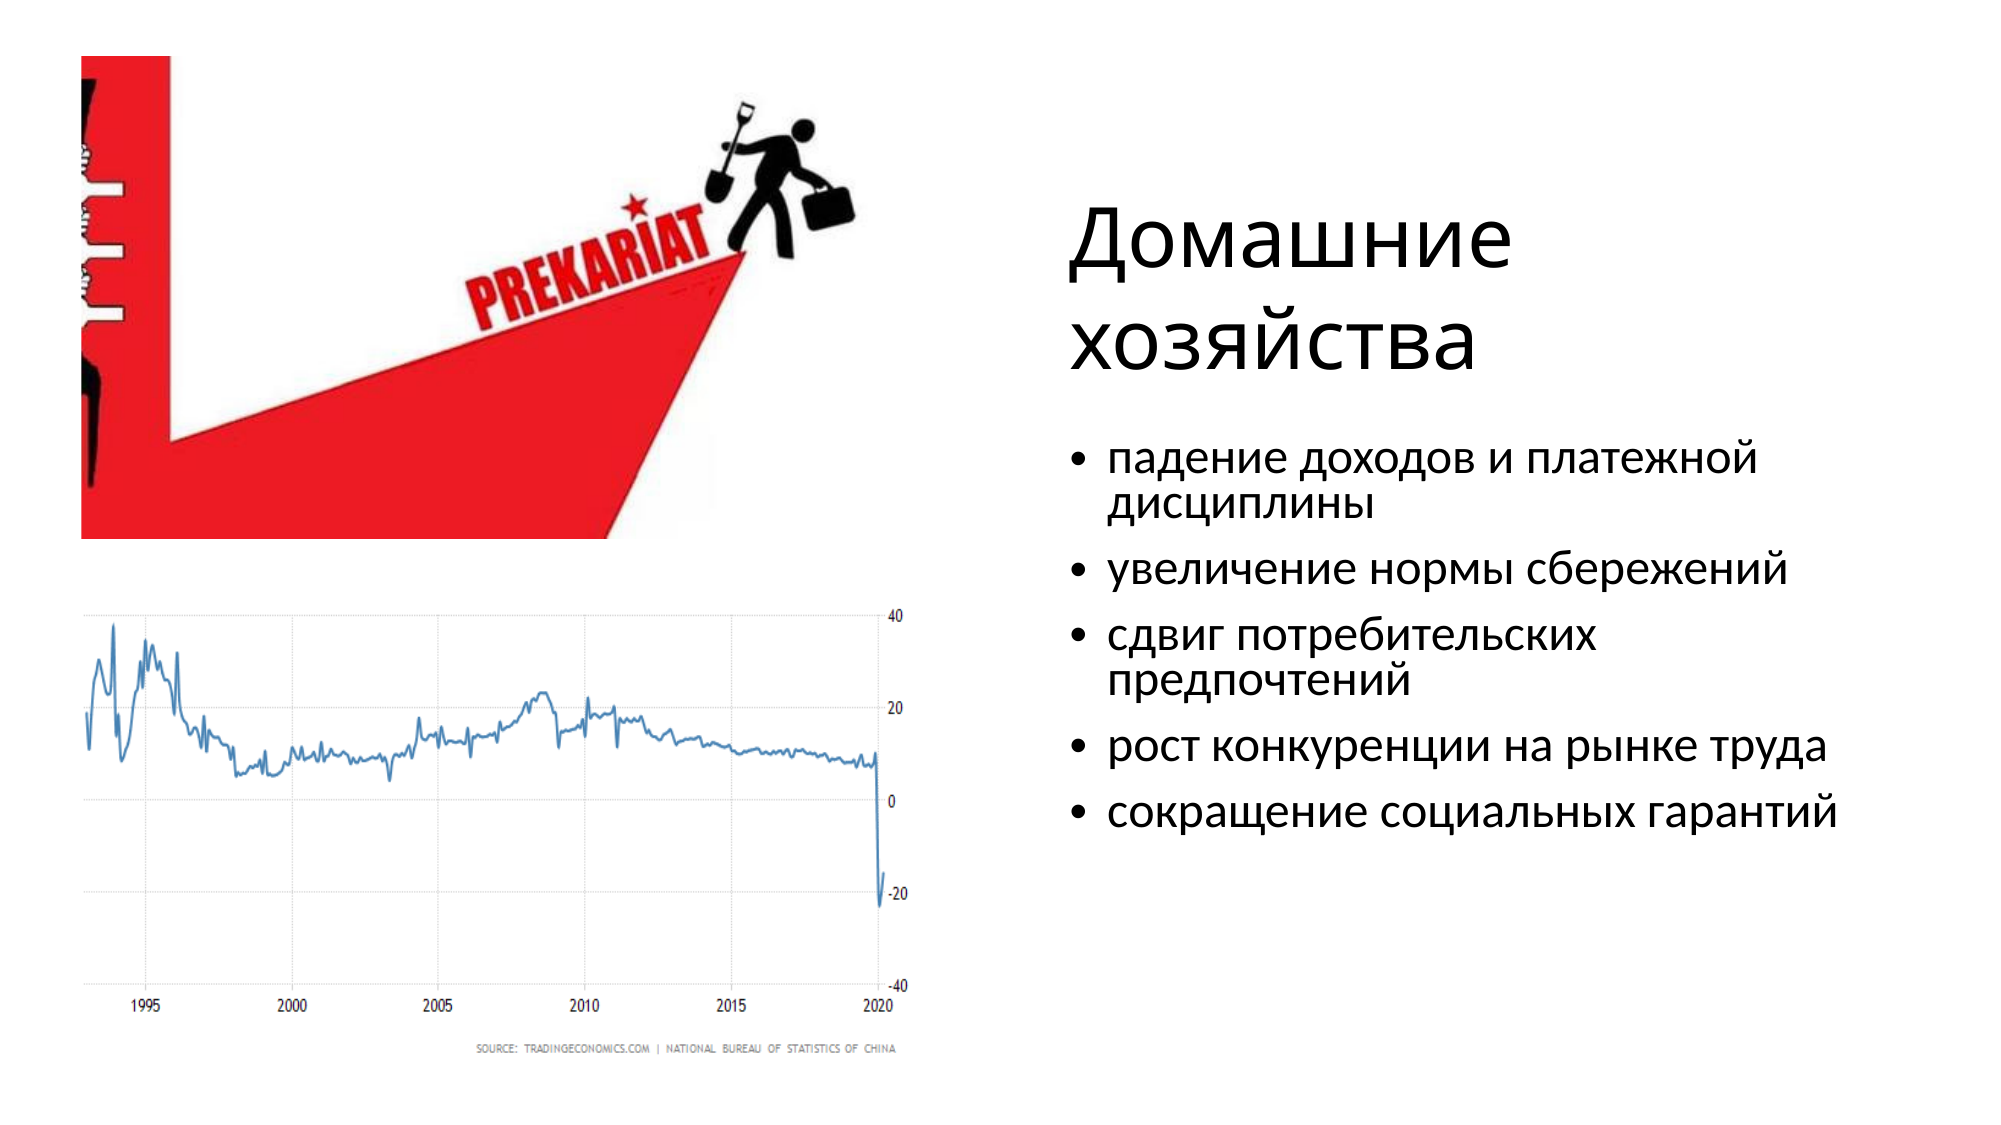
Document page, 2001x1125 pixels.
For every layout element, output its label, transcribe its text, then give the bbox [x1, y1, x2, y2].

list падение доходов и платежной дисциплины увеличение нормы сбережений сдвиг потребительских предпочтений рост конкуренции на рынке труда сокращение социальных гарантий [1054, 430, 1863, 1011]
title Домашние хозяйства [1054, 60, 1863, 398]
picture [0, 598, 1692, 1080]
picture [81, 56, 878, 539]
